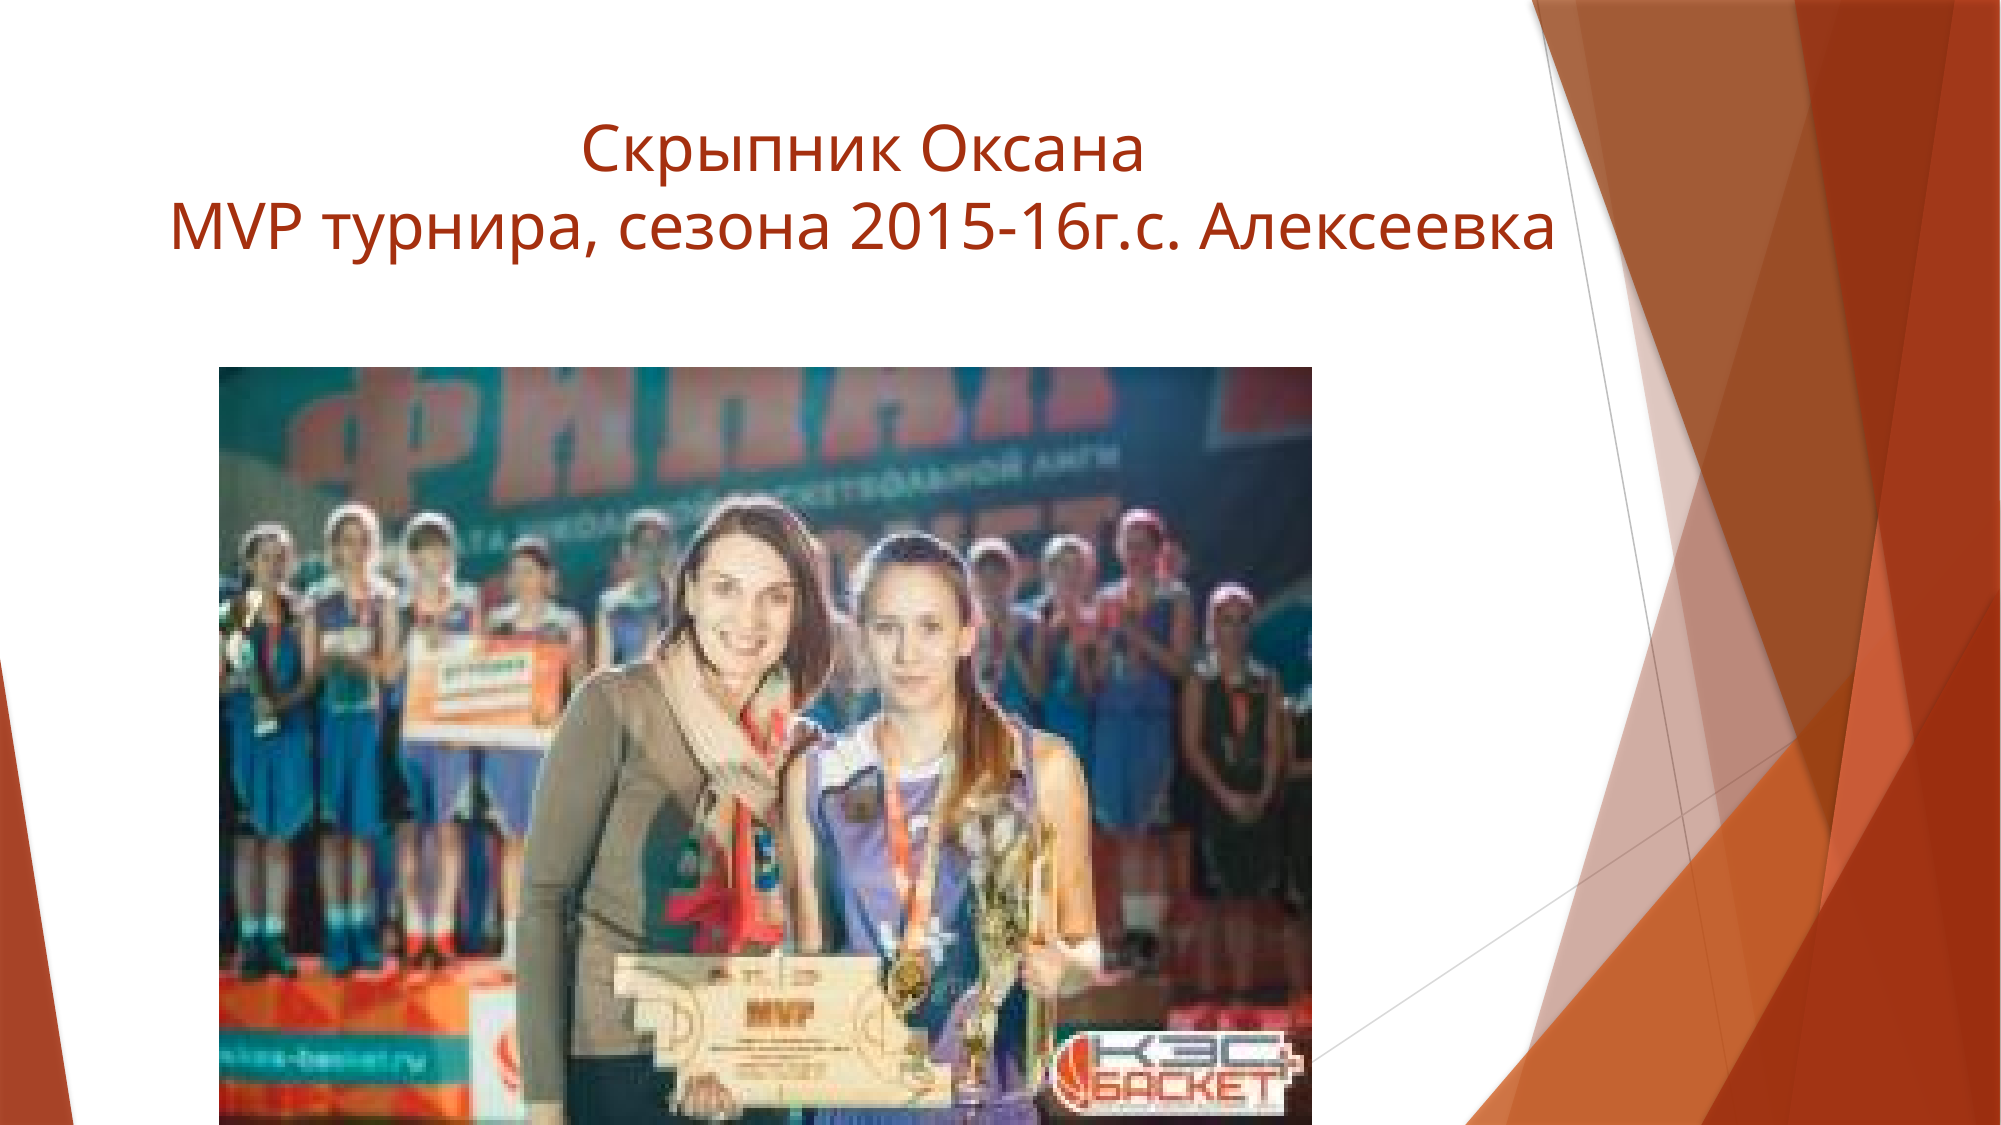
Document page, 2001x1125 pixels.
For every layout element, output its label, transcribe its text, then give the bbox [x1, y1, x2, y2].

title Скрыпник Оксана MVP турнира, сезона 2015-16г.с. Алексеевка [111, 99, 1617, 317]
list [218, 366, 1313, 1125]
